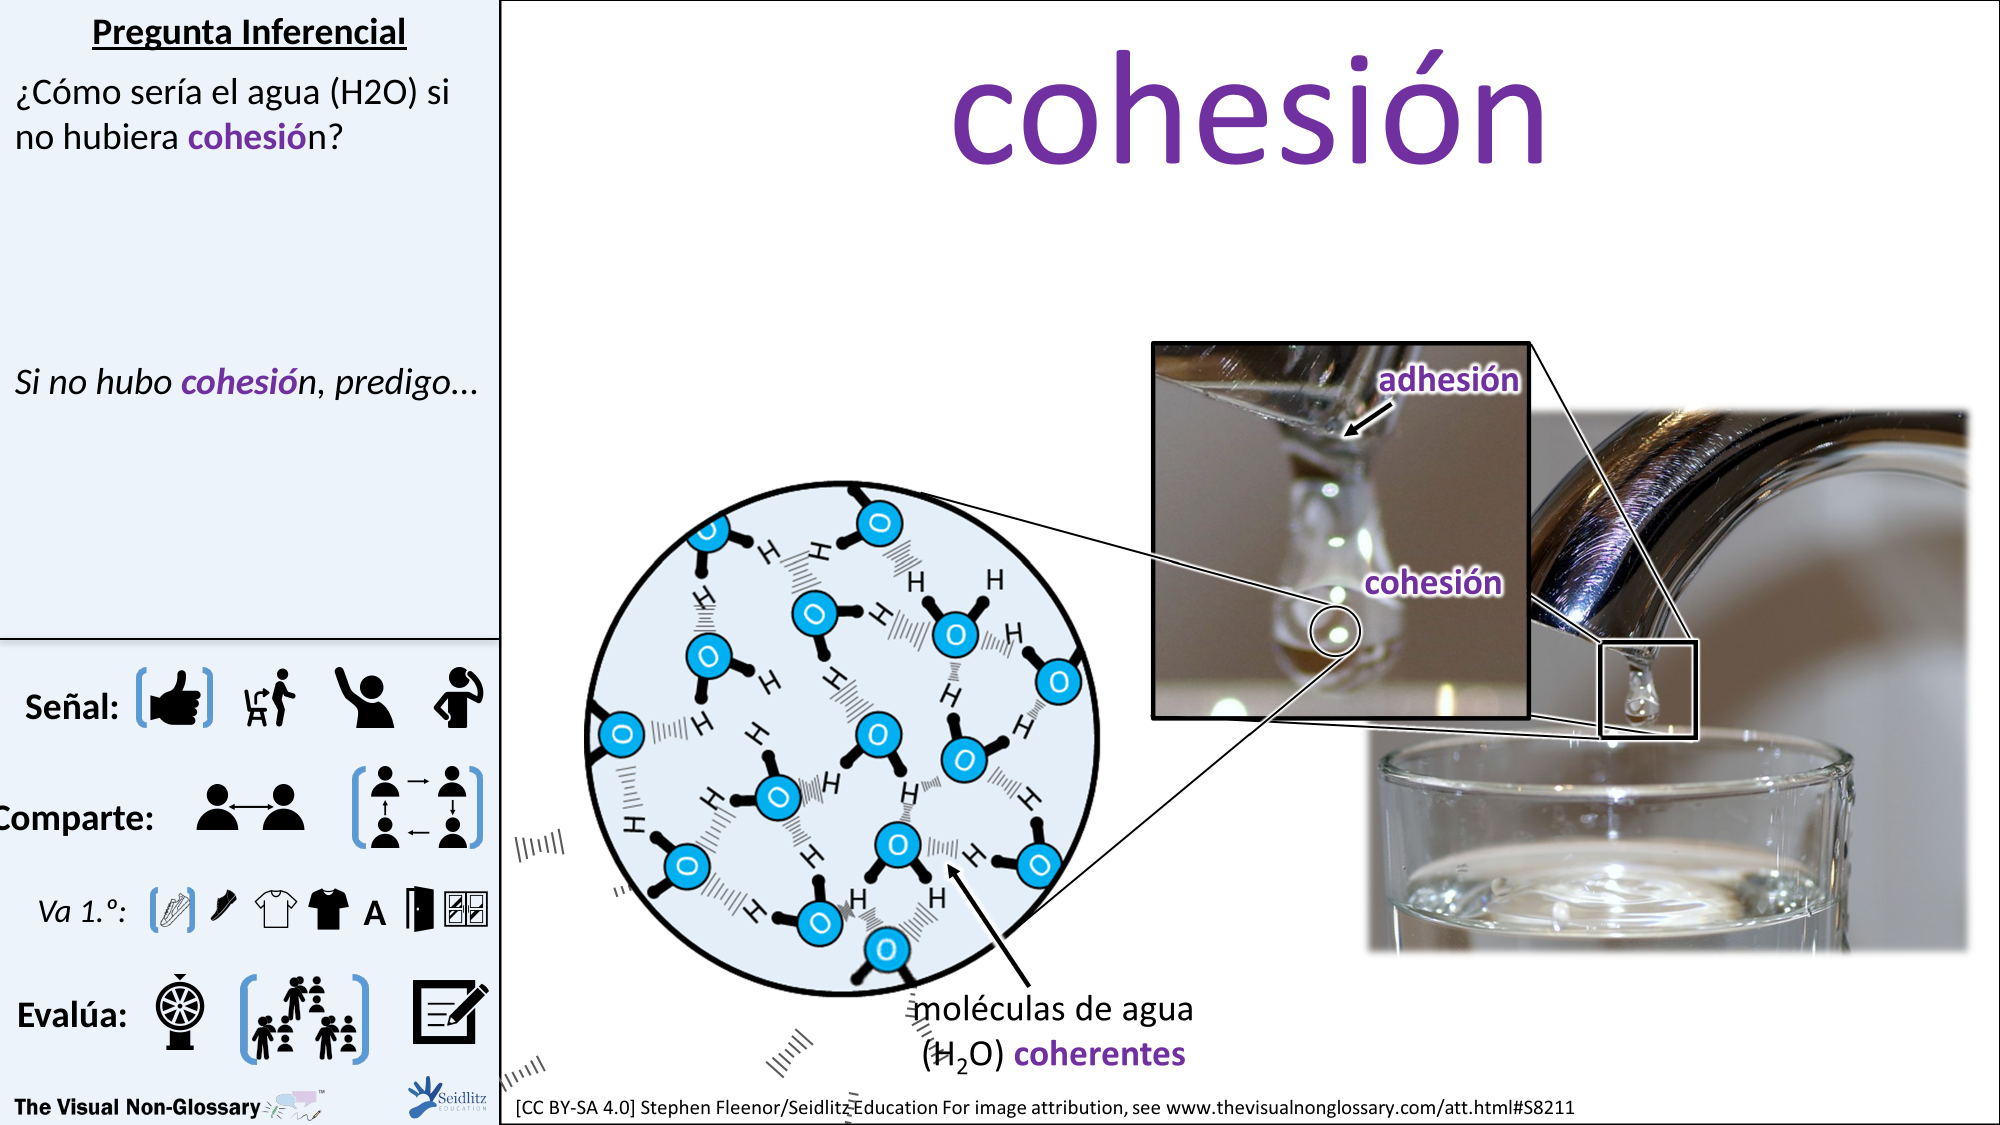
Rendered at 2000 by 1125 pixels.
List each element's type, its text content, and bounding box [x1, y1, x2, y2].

picture [142, 974, 218, 1051]
picture [413, 974, 490, 1051]
picture [397, 886, 490, 932]
text_box Comparte: [0, 785, 170, 846]
text_box Si no hubo cohesión, predigo... [0, 349, 494, 410]
picture [305, 886, 352, 932]
picture [253, 886, 299, 932]
picture [136, 667, 214, 728]
text_box A [348, 880, 402, 941]
picture [352, 766, 484, 850]
text_box Señal: [10, 674, 135, 735]
picture [194, 784, 307, 830]
text_box Evalúa: [2, 982, 137, 1043]
picture [428, 667, 490, 728]
picture [239, 667, 301, 728]
picture [239, 974, 370, 1066]
picture [499, 0, 2000, 1125]
text_box Pregunta Inferencial [77, 0, 422, 59]
text_box Va 1.º: [22, 881, 143, 937]
picture [403, 1073, 495, 1125]
text_box ¿Cómo sería el agua (H2O) si no hubiera cohesión? [0, 59, 494, 165]
picture [0, 1084, 328, 1125]
picture [149, 886, 196, 934]
picture [202, 886, 241, 925]
picture [334, 667, 395, 728]
